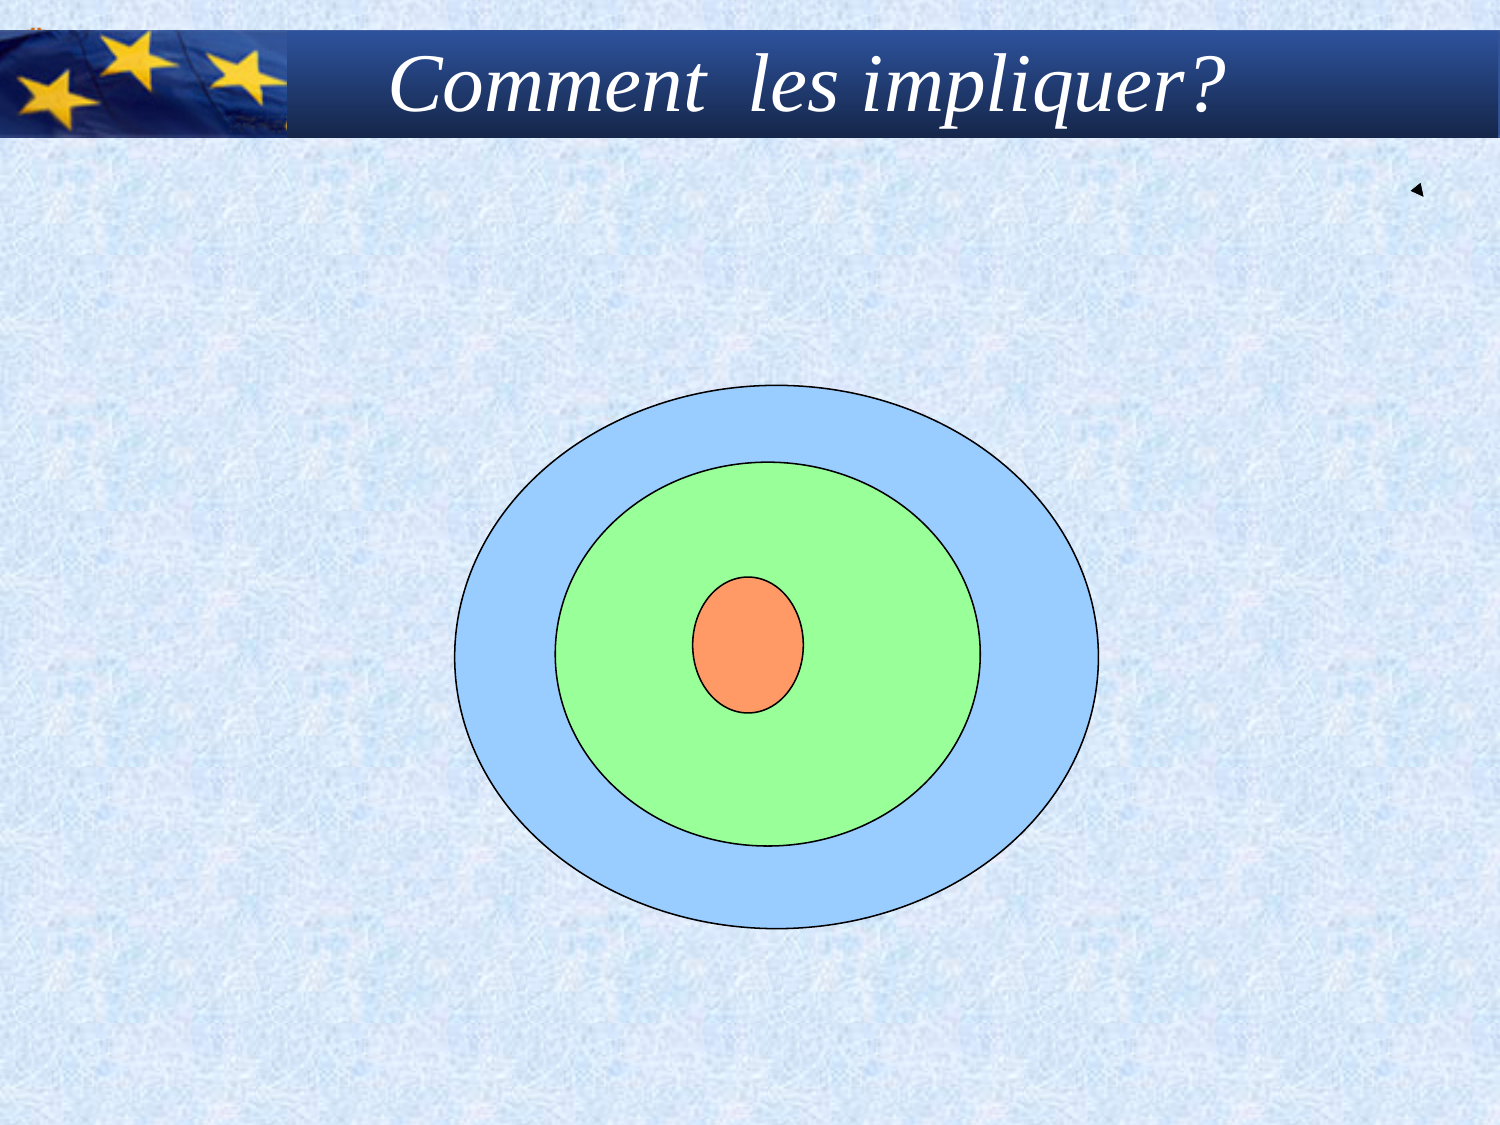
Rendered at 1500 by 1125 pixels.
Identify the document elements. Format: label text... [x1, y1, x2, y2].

text_box [555, 462, 981, 847]
title Comment les impliquer? [371, 30, 1500, 126]
text_box [692, 577, 804, 713]
text_box [454, 385, 1099, 929]
picture [0, 0, 1500, 1125]
